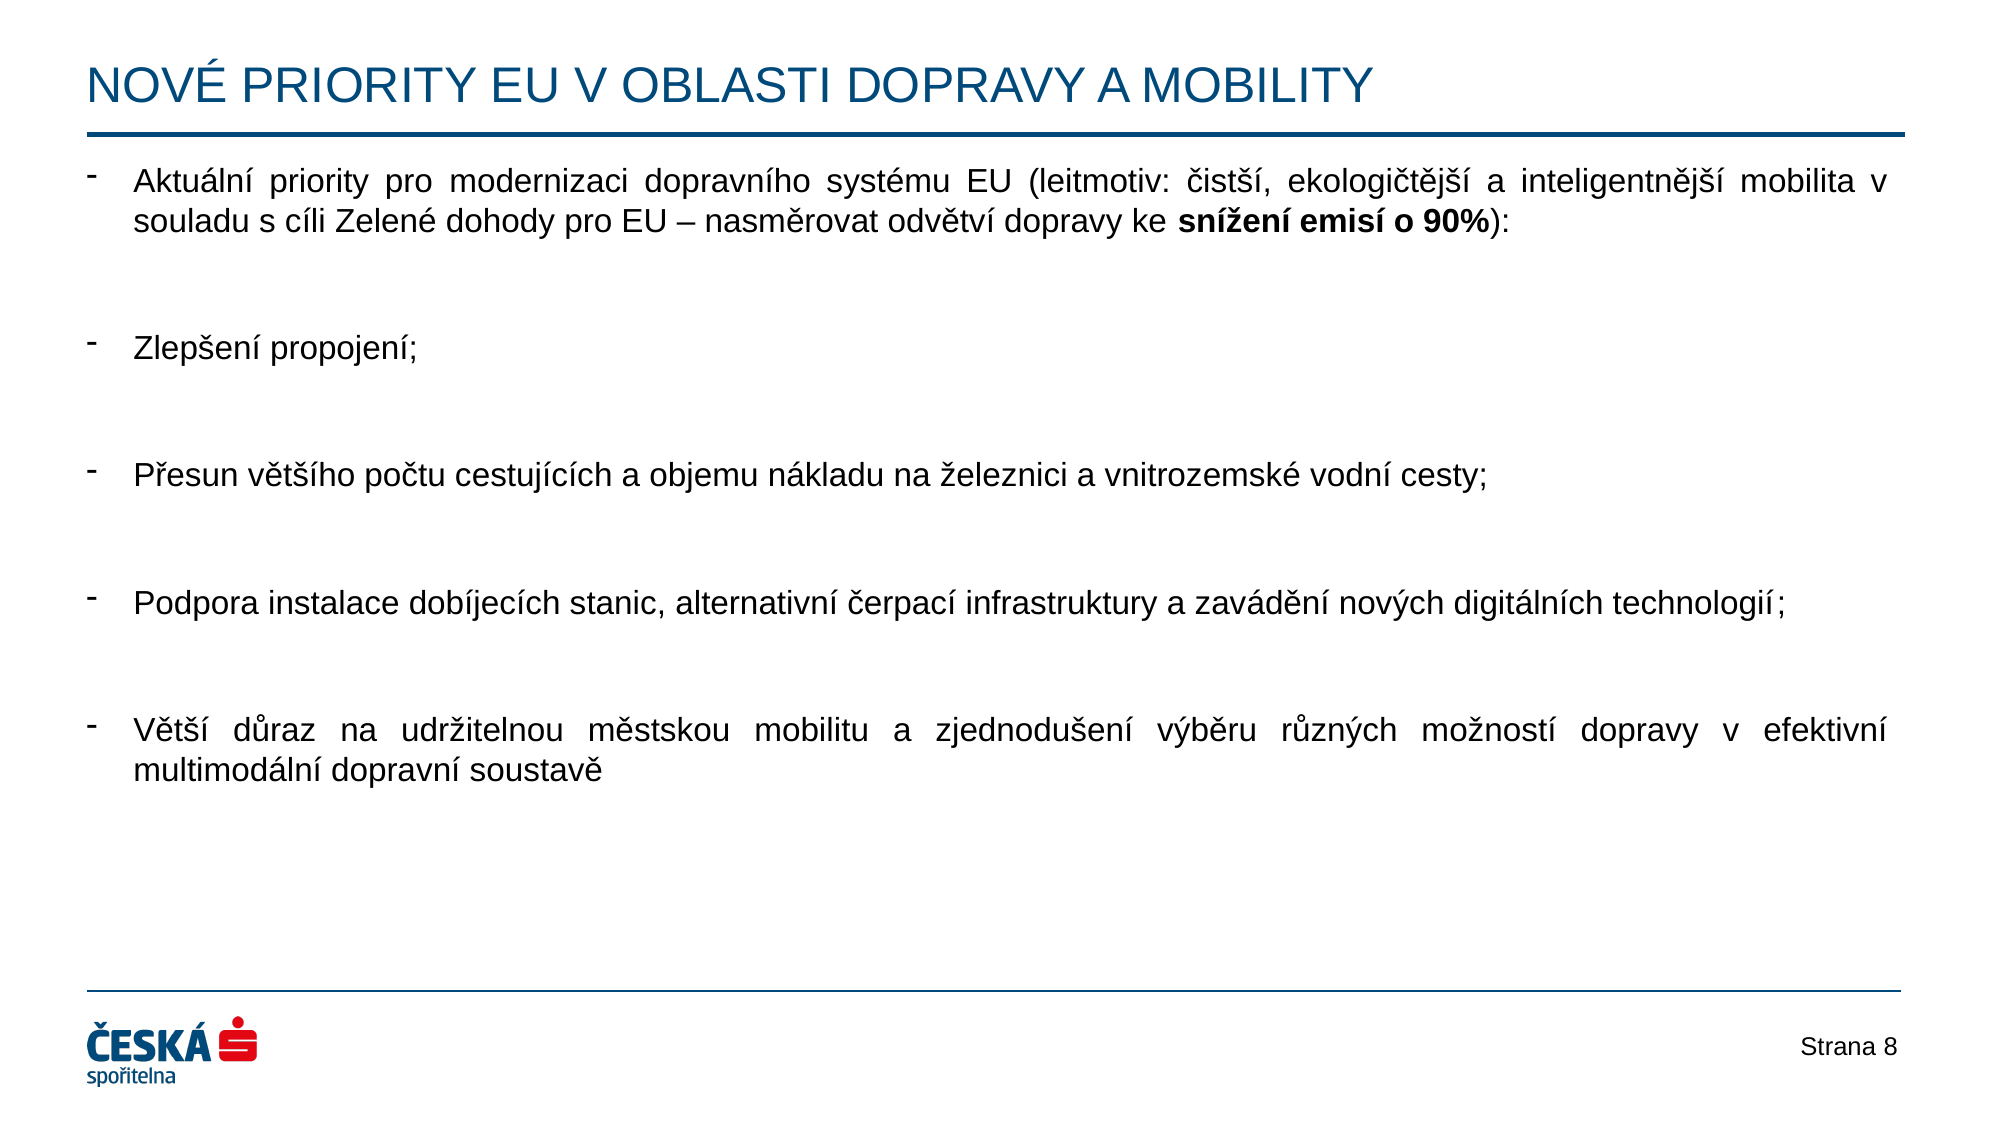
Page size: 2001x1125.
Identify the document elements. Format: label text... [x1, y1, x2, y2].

picture [87, 1016, 257, 1087]
text_box NOVÉ PRIORITY EU V OBLASTI DOPRAVY A MOBILITY [86, 2, 1950, 163]
slide_number Strana 8 [1773, 1015, 1898, 1060]
text_box Aktuální priority pro modernizaci dopravního systému EU (leitmotiv: čistší, ekologičtější a inteligentnější mobilita v souladu s cíli Zelené dohody pro EU – nasměrovat odvětví dopravy ke snížení emisí o 90%): Zlepšení propojení; Přesun většího počtu cestujících a objemu nákladu na železnici a vnitrozemské vodní cesty; Podpora instalace dobíjecích stanic, alternativní čerpací infrastruktury a zavádění nových digitálních technologií; Větší důraz na udržitelnou městskou mobilitu a zjednodušení výběru různých možností dopravy v efektivní multimodální dopravní soustavě [86, 163, 1906, 796]
